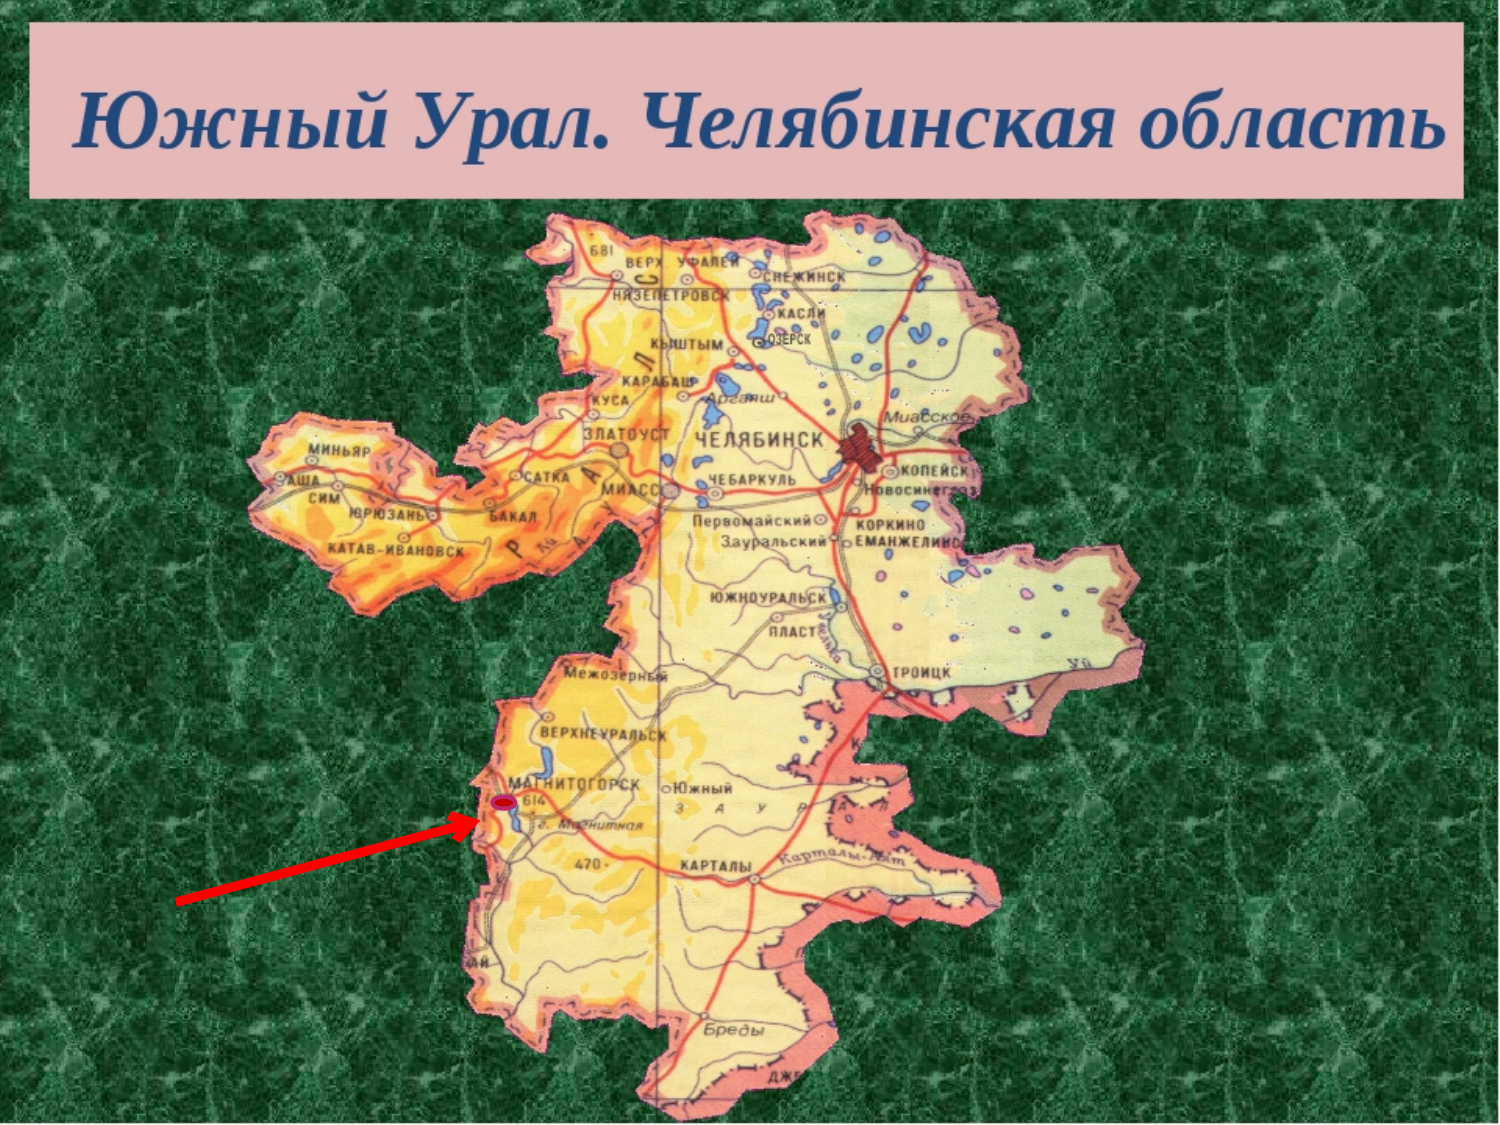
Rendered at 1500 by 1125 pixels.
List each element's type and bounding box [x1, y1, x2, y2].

text_box [175, 820, 481, 903]
picture [0, 0, 1500, 1125]
